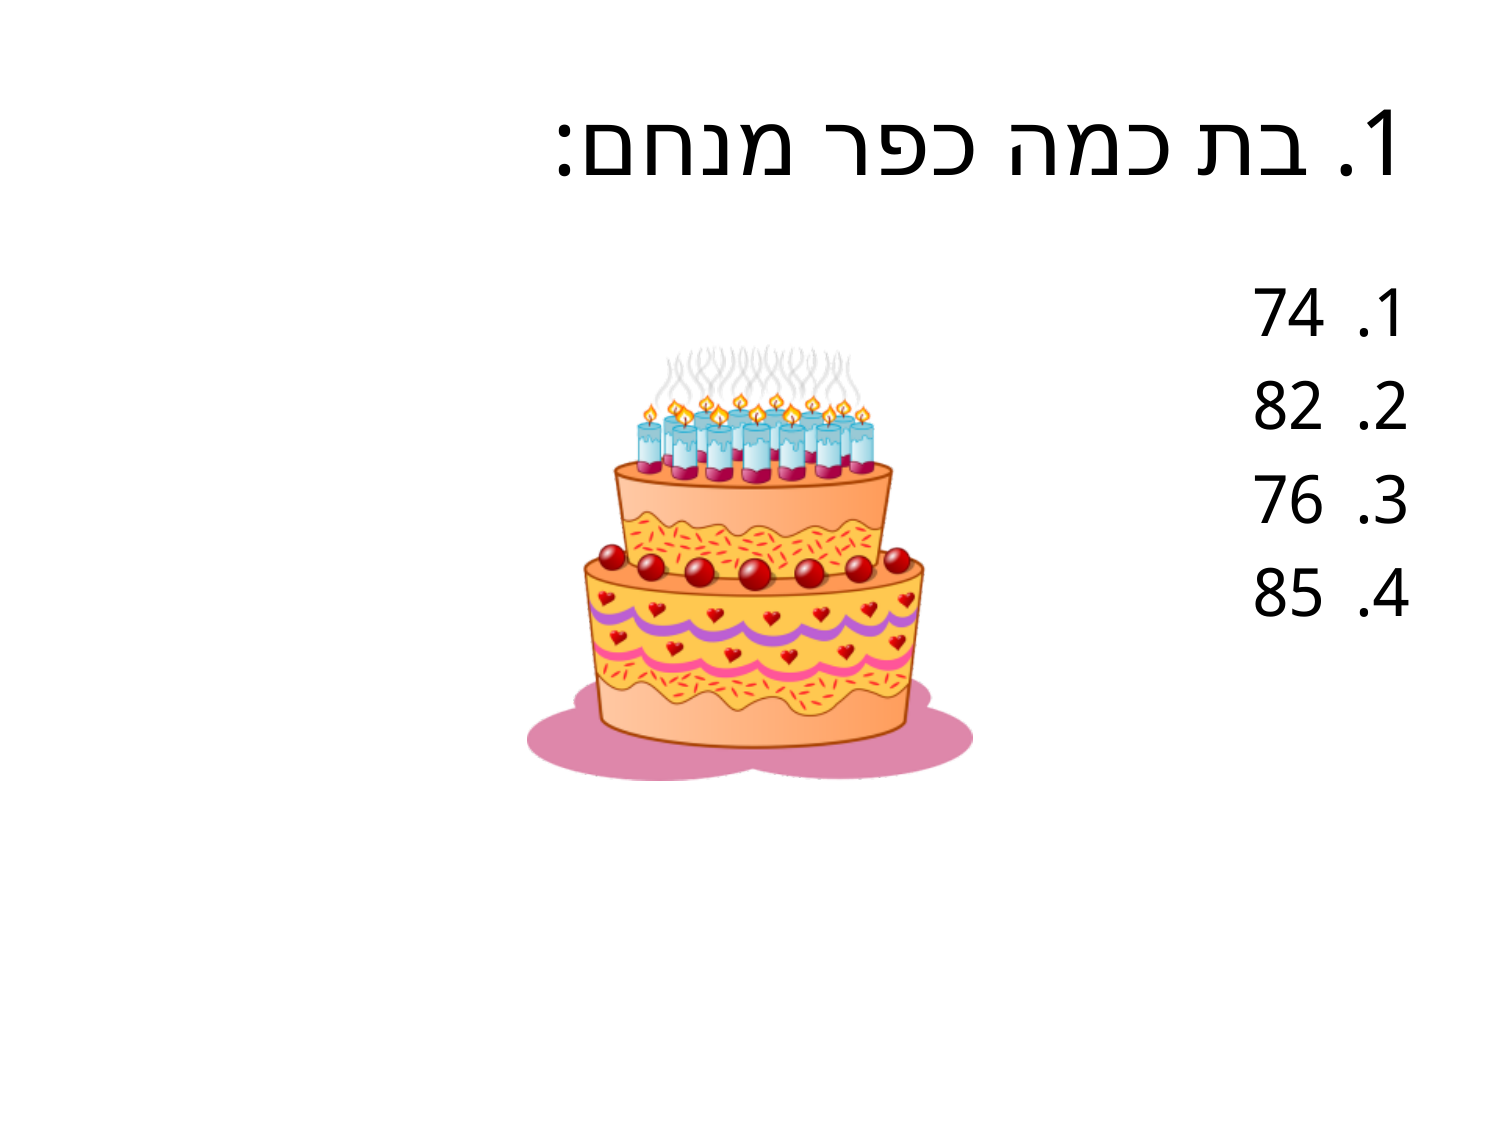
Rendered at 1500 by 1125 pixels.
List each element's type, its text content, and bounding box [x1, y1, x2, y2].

list 74 82 76 85 [75, 262, 1425, 1005]
title 1. בת כמה כפר מנחם: [75, 45, 1425, 233]
picture [526, 344, 973, 781]
